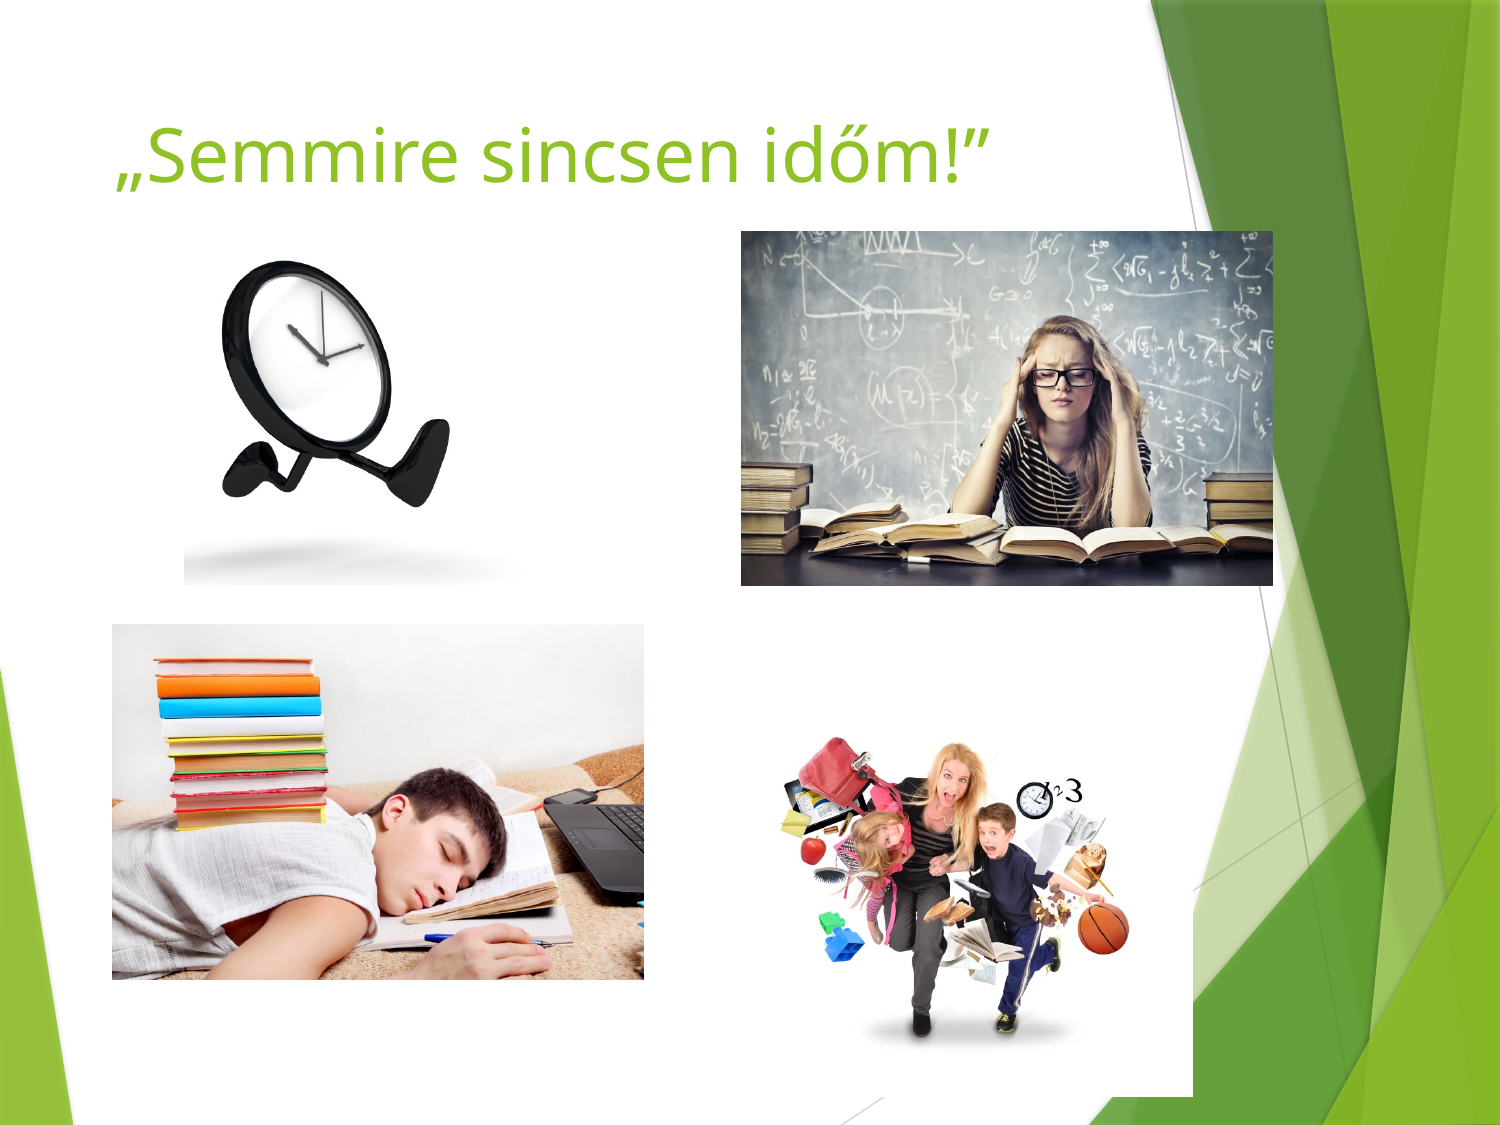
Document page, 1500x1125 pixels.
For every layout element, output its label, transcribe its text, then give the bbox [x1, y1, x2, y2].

picture [738, 670, 1193, 1098]
picture [740, 231, 1274, 587]
title „Semmire sincsen időm!” [99, 99, 1142, 317]
picture [183, 229, 658, 585]
picture [111, 624, 645, 980]
